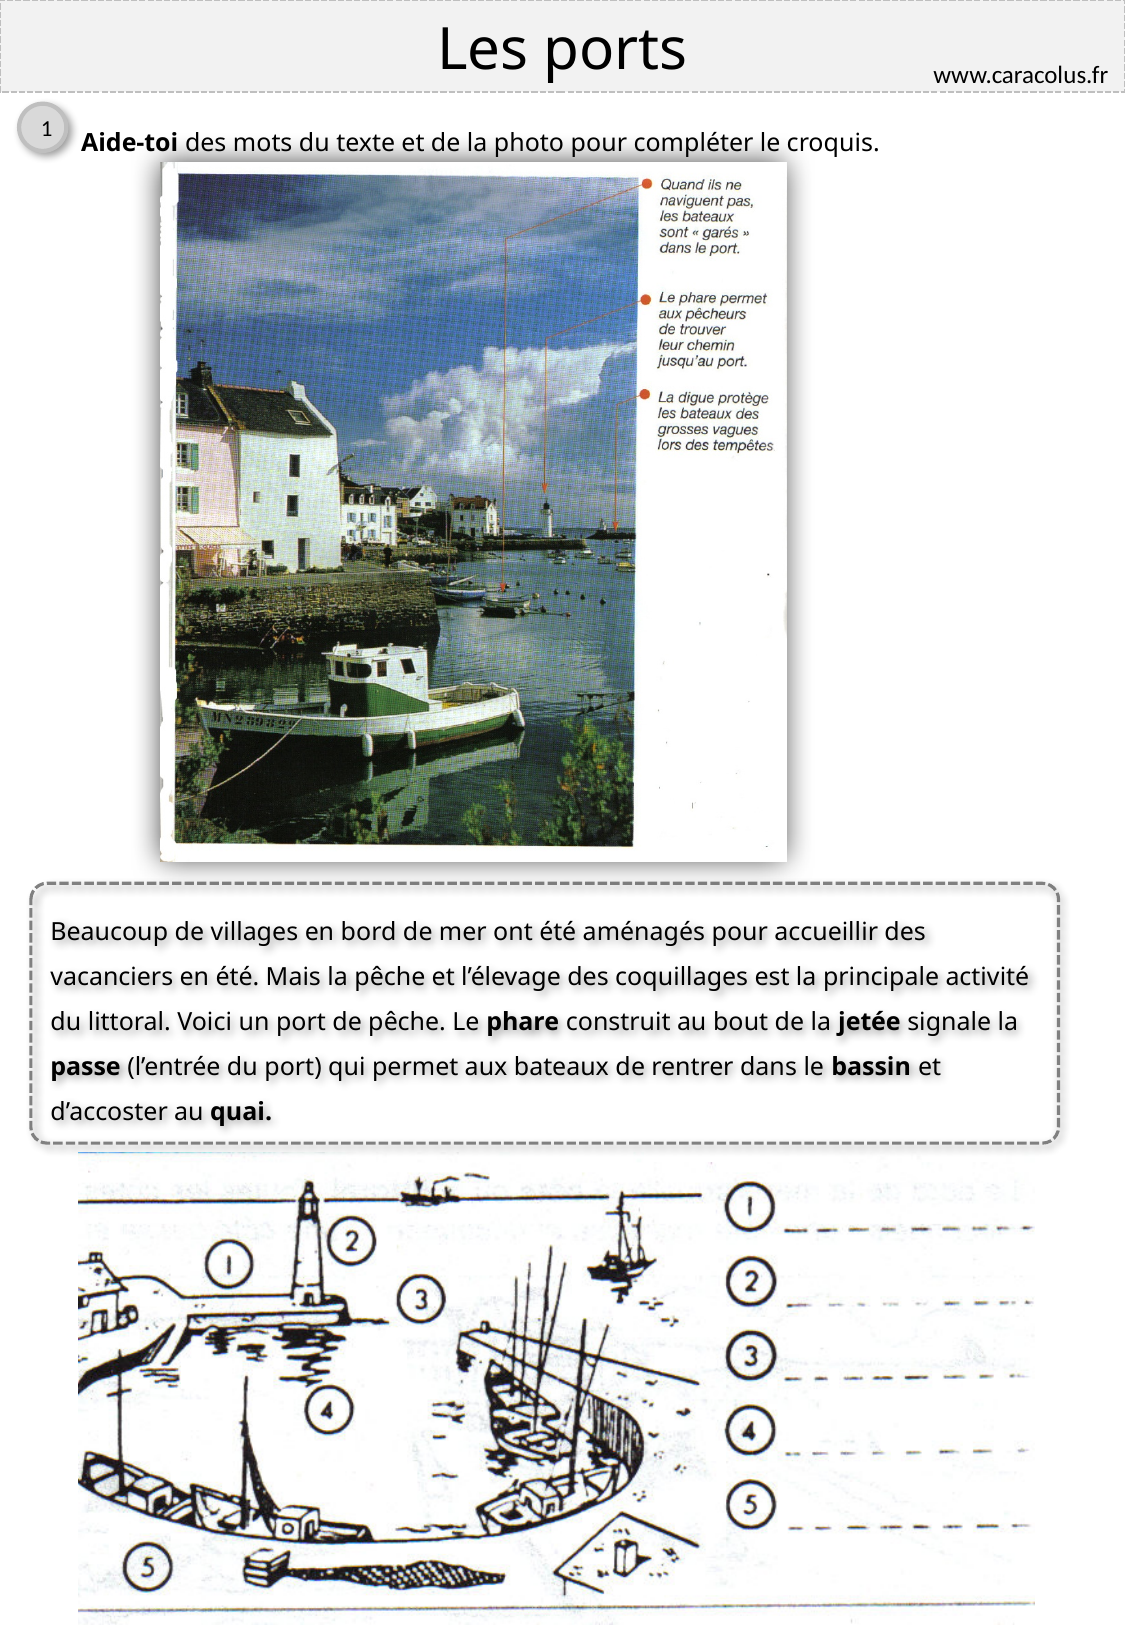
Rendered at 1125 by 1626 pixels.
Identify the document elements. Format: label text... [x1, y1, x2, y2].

text_box Aide-toi des mots du texte et de la photo pour compléter le croquis. [66, 103, 1125, 164]
text_box www.caracolus.fr [918, 51, 1124, 96]
picture [77, 1151, 1036, 1625]
text_box Beaucoup de villages en bord de mer ont été aménagés pour accueillir des vacanciers en été. Mais la pêche et l’élevage des coquillages est la principale activité du littoral. Voici un port de pêche. Le phare construit au bout de la jetée signale la passe (l’entrée du port) qui permet aux bateaux de rentrer dans le bassin et d’accoster au quai. [28, 881, 1061, 1146]
text_box 1 [16, 101, 69, 154]
picture [160, 162, 788, 863]
text_box Les ports [0, 0, 1125, 94]
